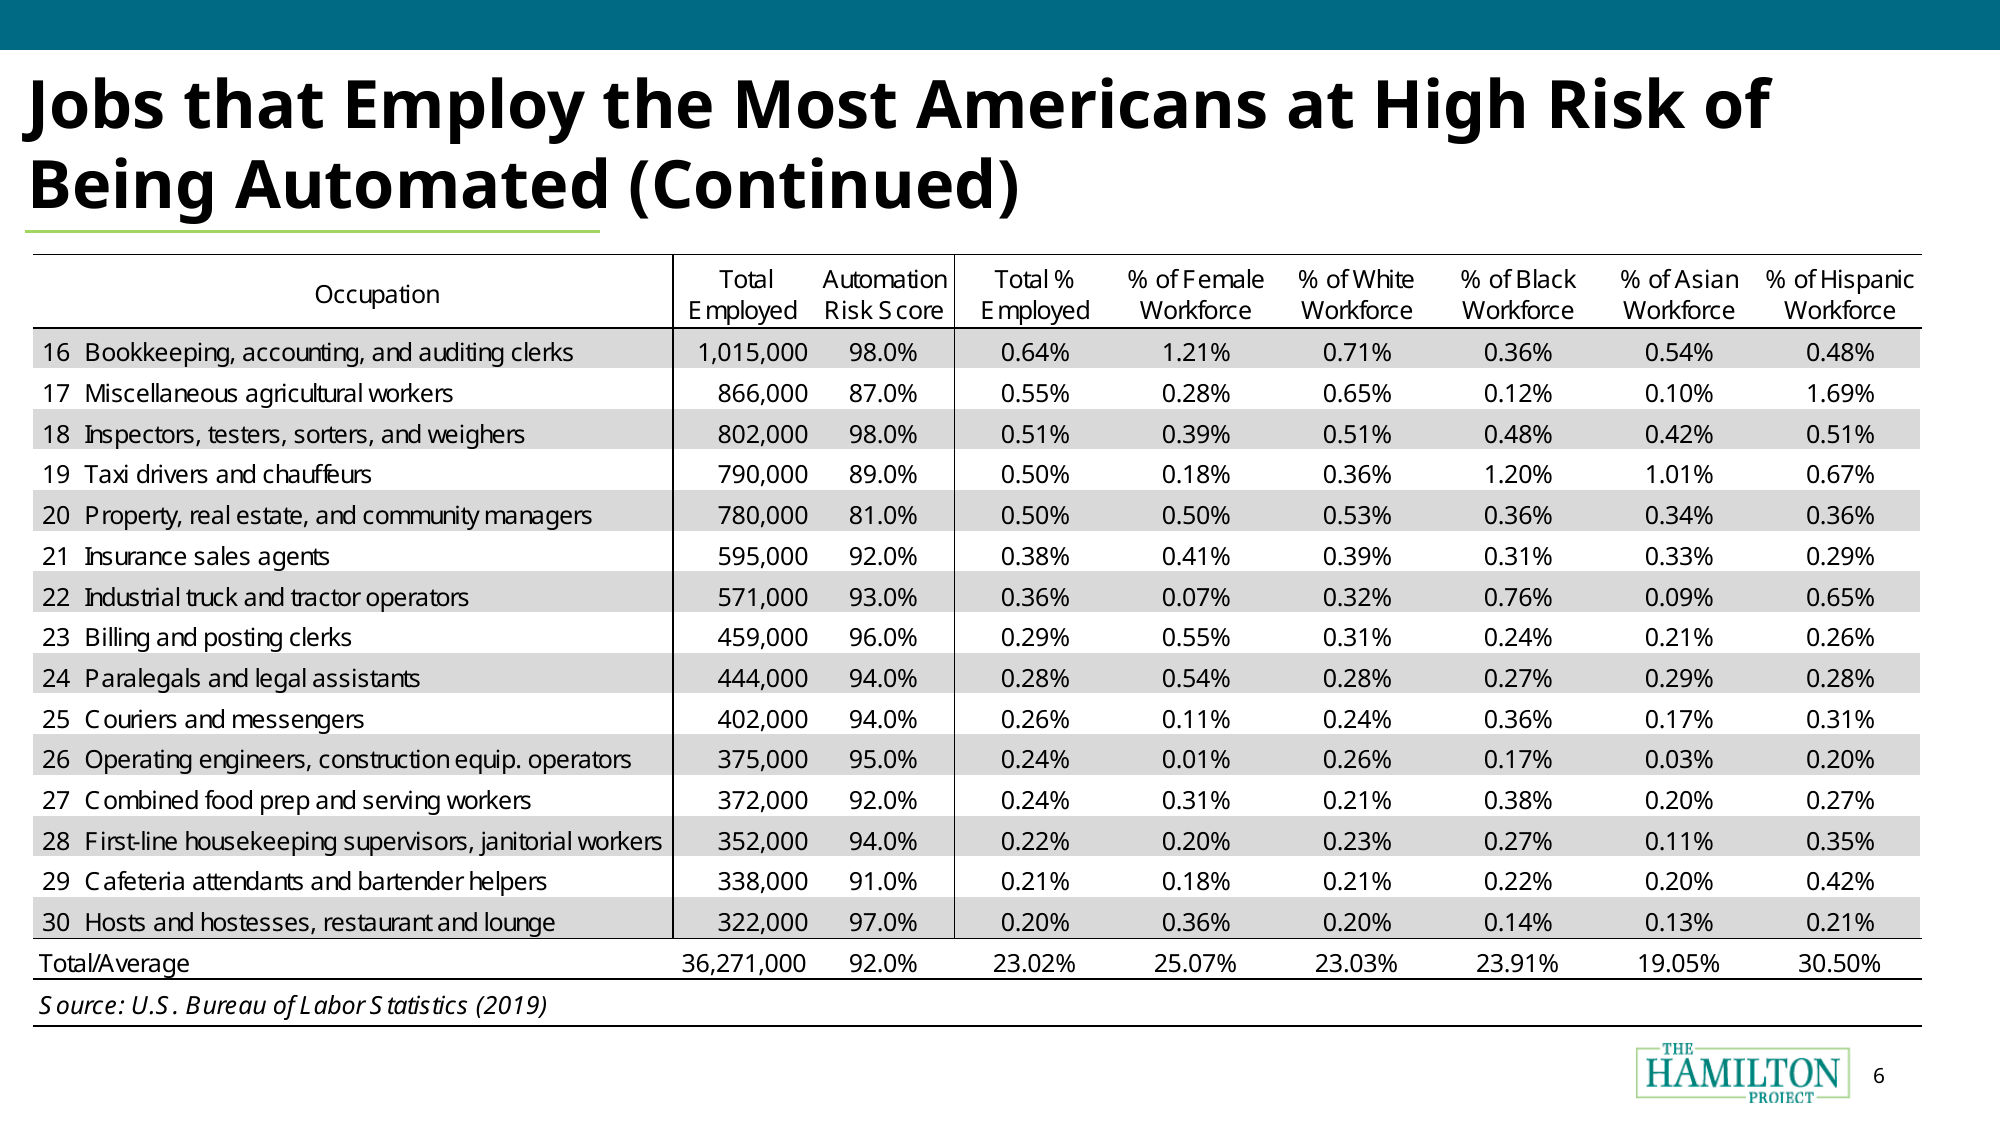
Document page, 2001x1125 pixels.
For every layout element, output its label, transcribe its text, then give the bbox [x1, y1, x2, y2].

text_box Jobs that Employ the Most Americans at High Risk of Being Automated (Continued) [12, 54, 1912, 228]
text_box [0, 0, 2000, 52]
picture [24, 242, 1943, 1104]
slide_number 6 [1433, 1054, 1901, 1125]
